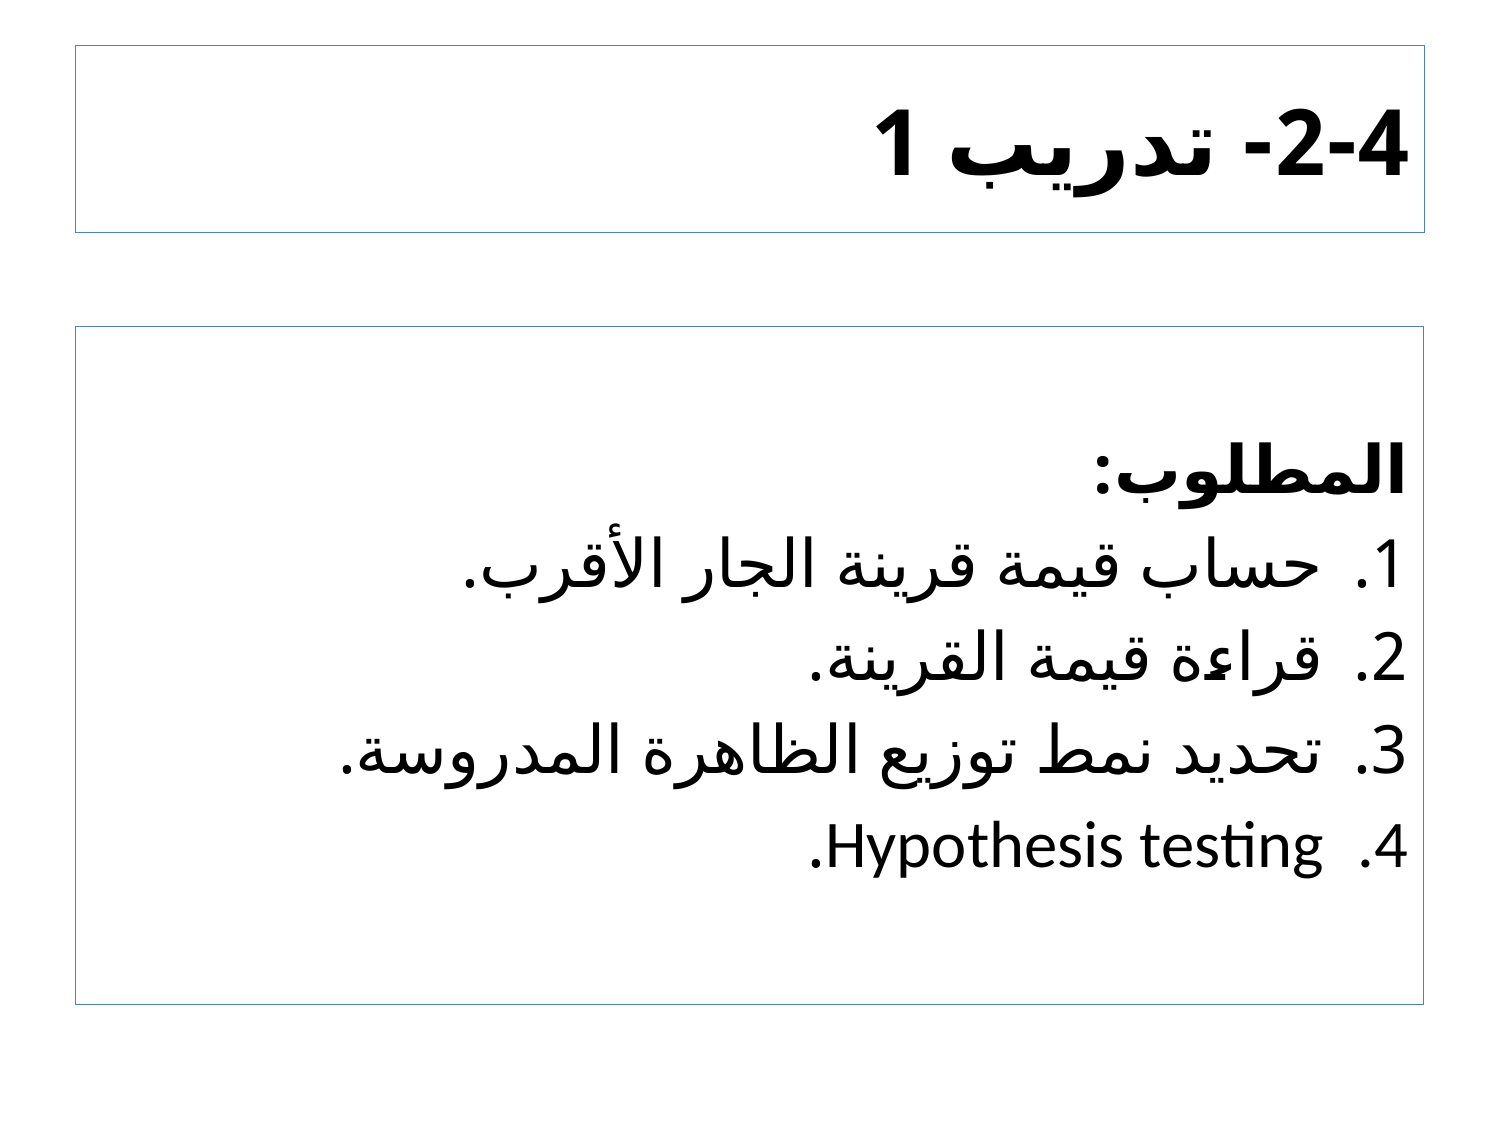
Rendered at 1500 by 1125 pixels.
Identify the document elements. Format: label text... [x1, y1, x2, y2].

list المطلوب: حساب قيمة قرينة الجار الأقرب. قراءة قيمة القرينة. تحديد نمط توزيع الظاهرة المدروسة. Hypothesis testing. [75, 326, 1424, 1005]
title 2-4- تدريب 1 [75, 45, 1425, 233]
